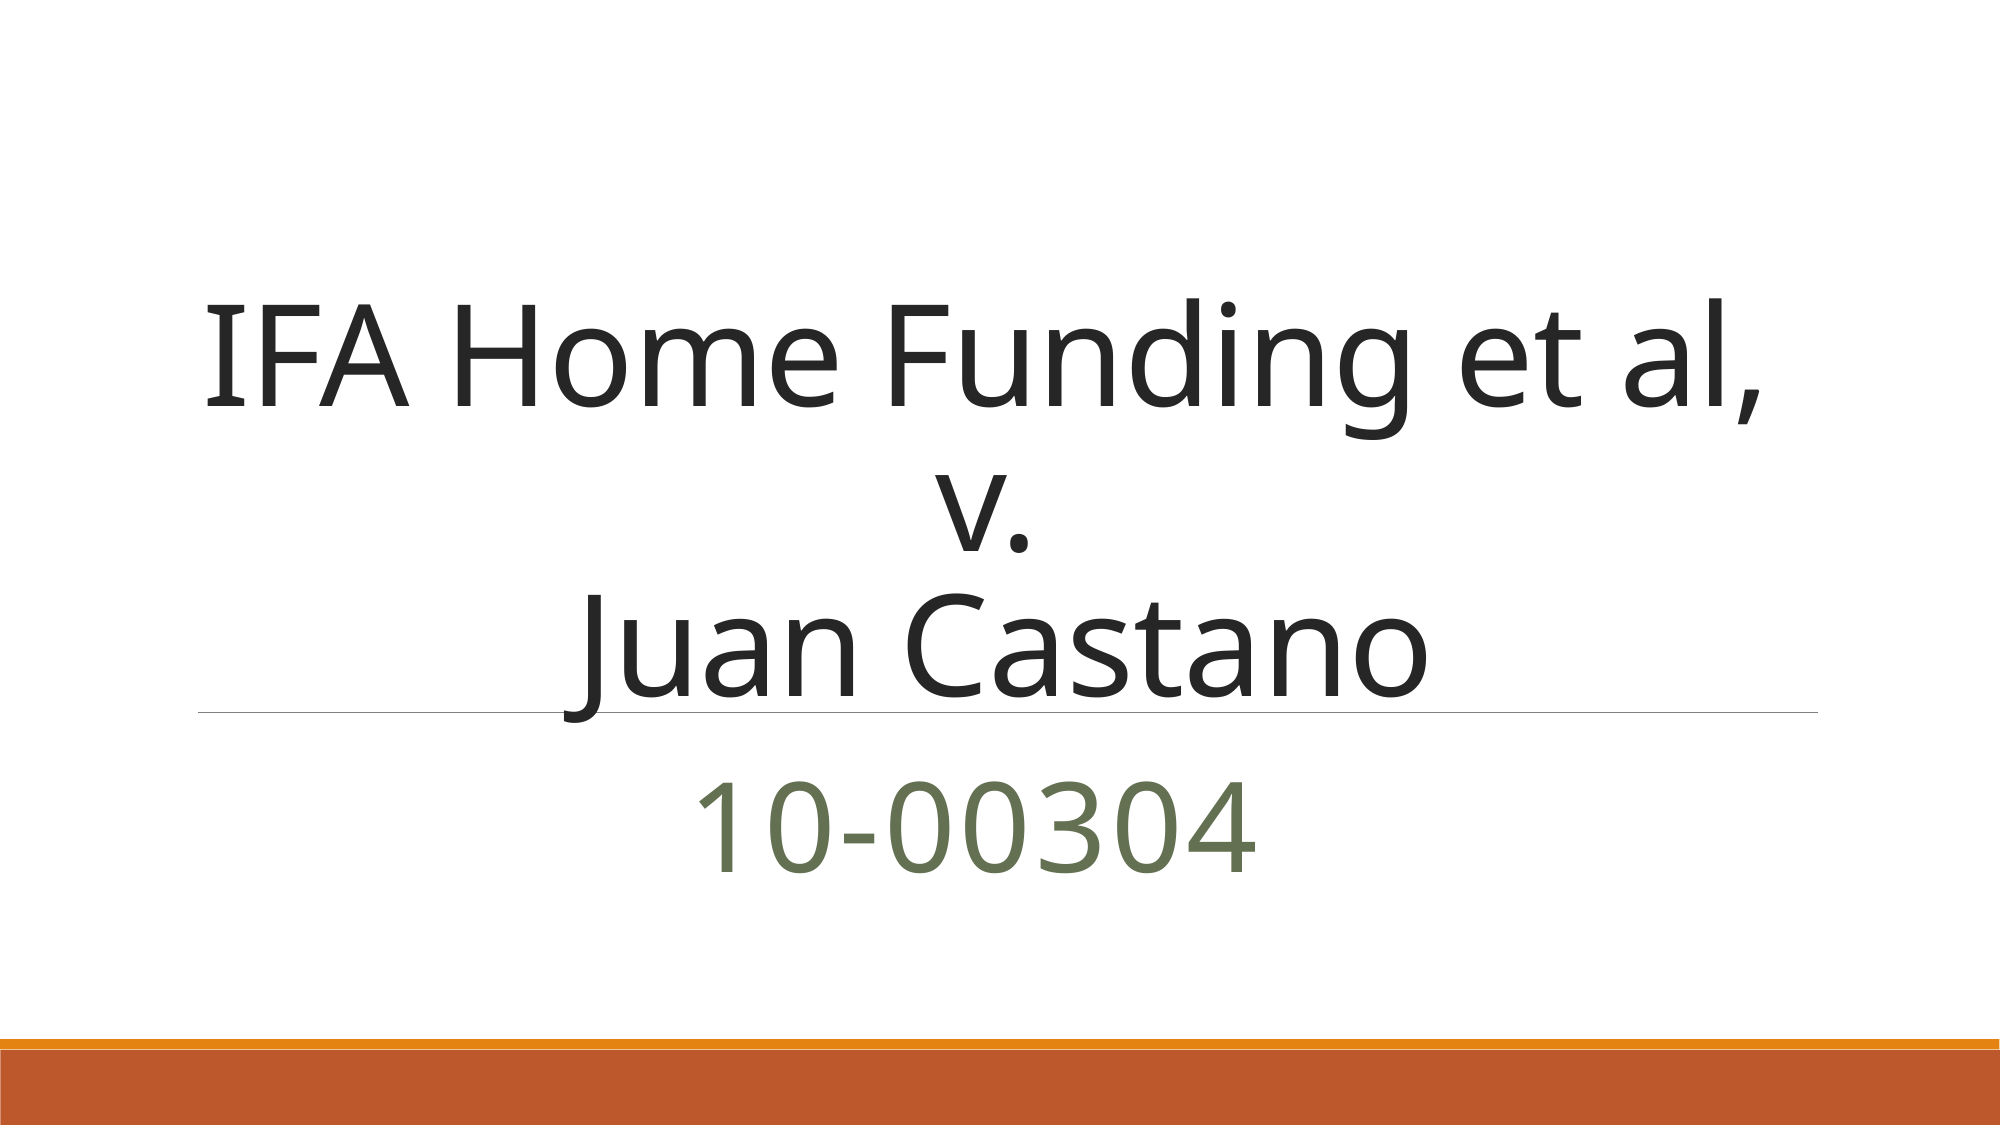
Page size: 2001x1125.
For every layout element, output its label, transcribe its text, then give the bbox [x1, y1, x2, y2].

title IFA Home Funding et al, v. Juan Castano [180, 147, 1830, 733]
list 10-00304 [148, 756, 1799, 937]
